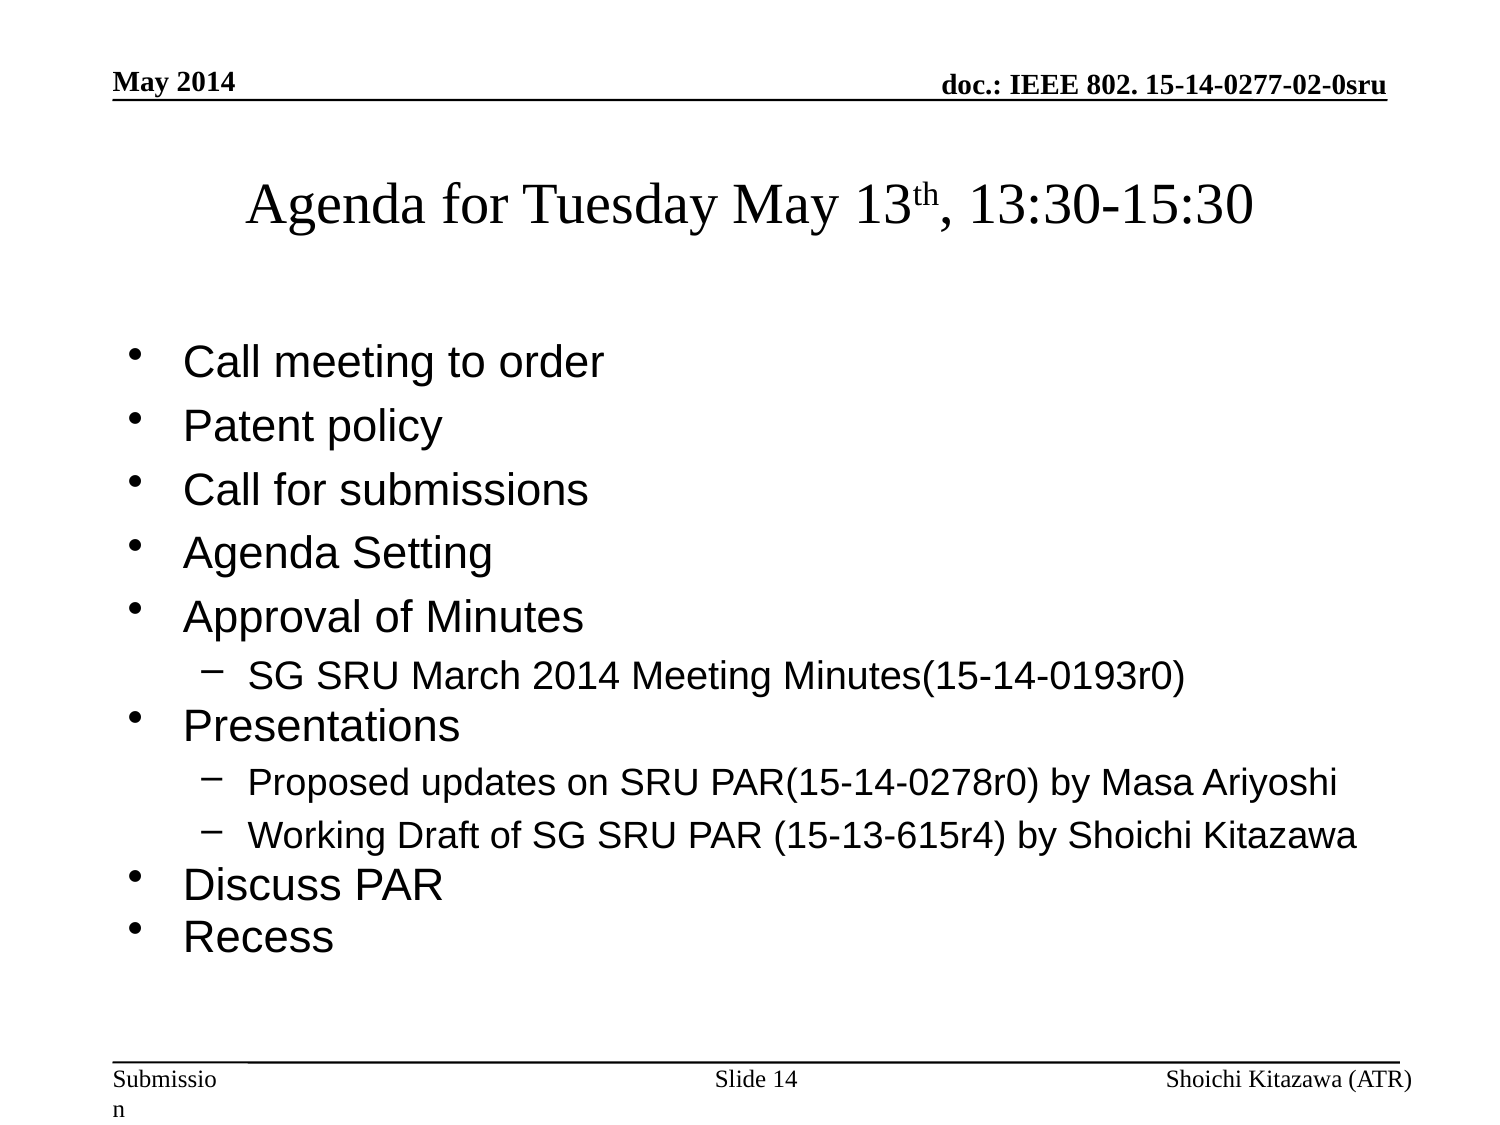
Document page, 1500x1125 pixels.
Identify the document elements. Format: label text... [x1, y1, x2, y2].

title Agenda for Tuesday May 13th, 13:30-15:30 [112, 112, 1388, 288]
list Call meeting to order Patent policy Call for submissions Agenda Setting Approval of Minutes SG SRU March 2014 Meeting Minutes(15-14-0193r0) Presentations Proposed updates on SRU PAR(15-14-0278r0) by Masa Ariyoshi Working Draft of SG SRU PAR (15-13-615r4) by Shoichi Kitazawa Discuss PAR Recess [112, 324, 1388, 1000]
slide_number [112, 62, 375, 98]
footer Shoichi Kitazawa (ATR) [900, 1062, 1413, 1093]
slide_number Slide 14 [712, 1062, 800, 1093]
